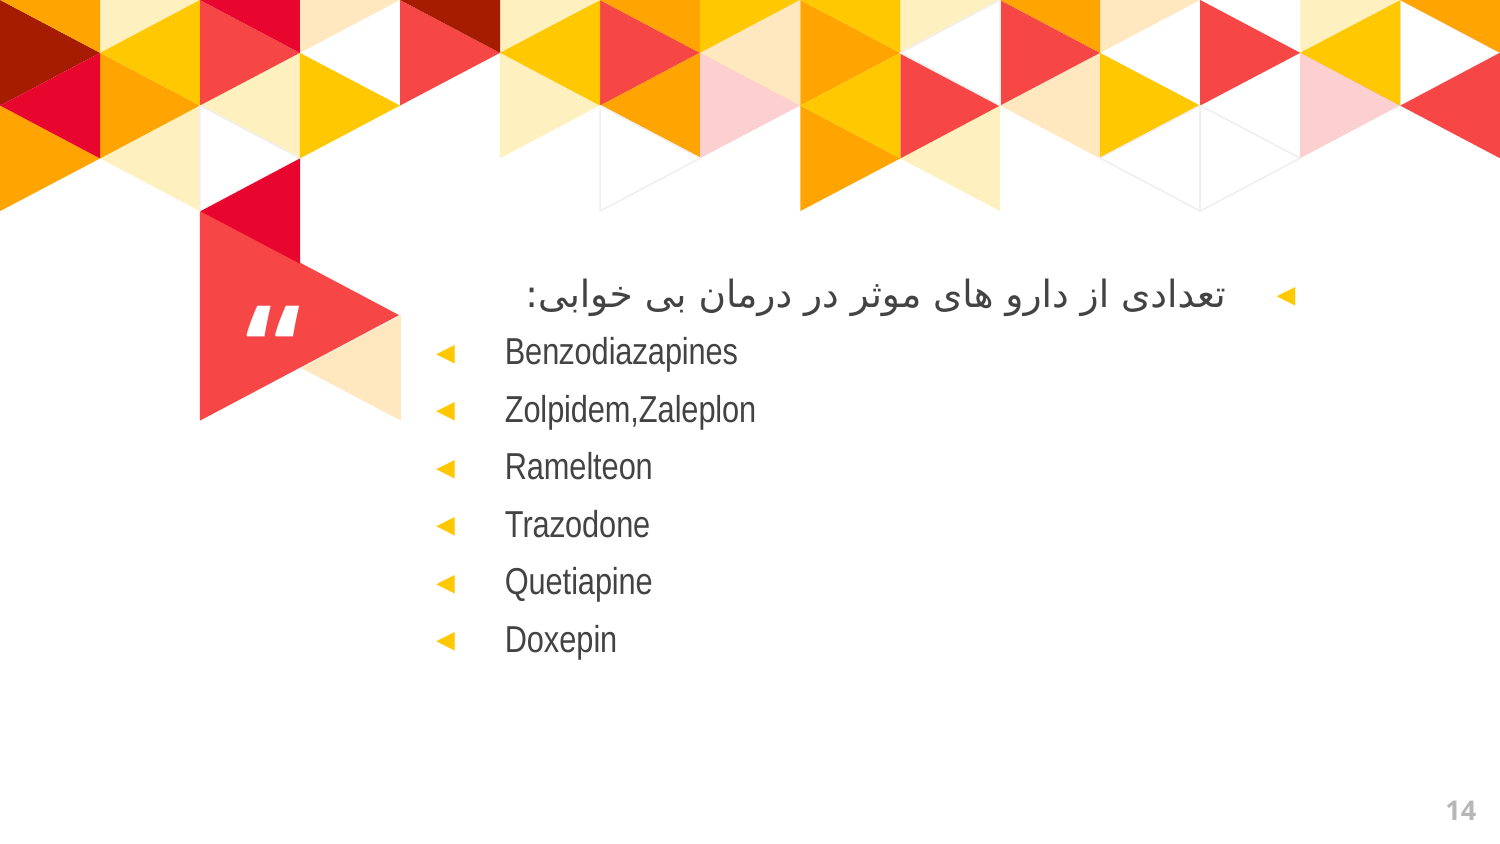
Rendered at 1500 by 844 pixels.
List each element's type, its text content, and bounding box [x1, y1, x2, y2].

slide_number 14 [1401, 779, 1492, 844]
list تعدادی از دارو های موثر در درمان بی خوابی: Benzodiazapines Zolpidem,Zaleplon Ramelteon Trazodone Quetiapine Doxepin [414, 254, 1317, 745]
